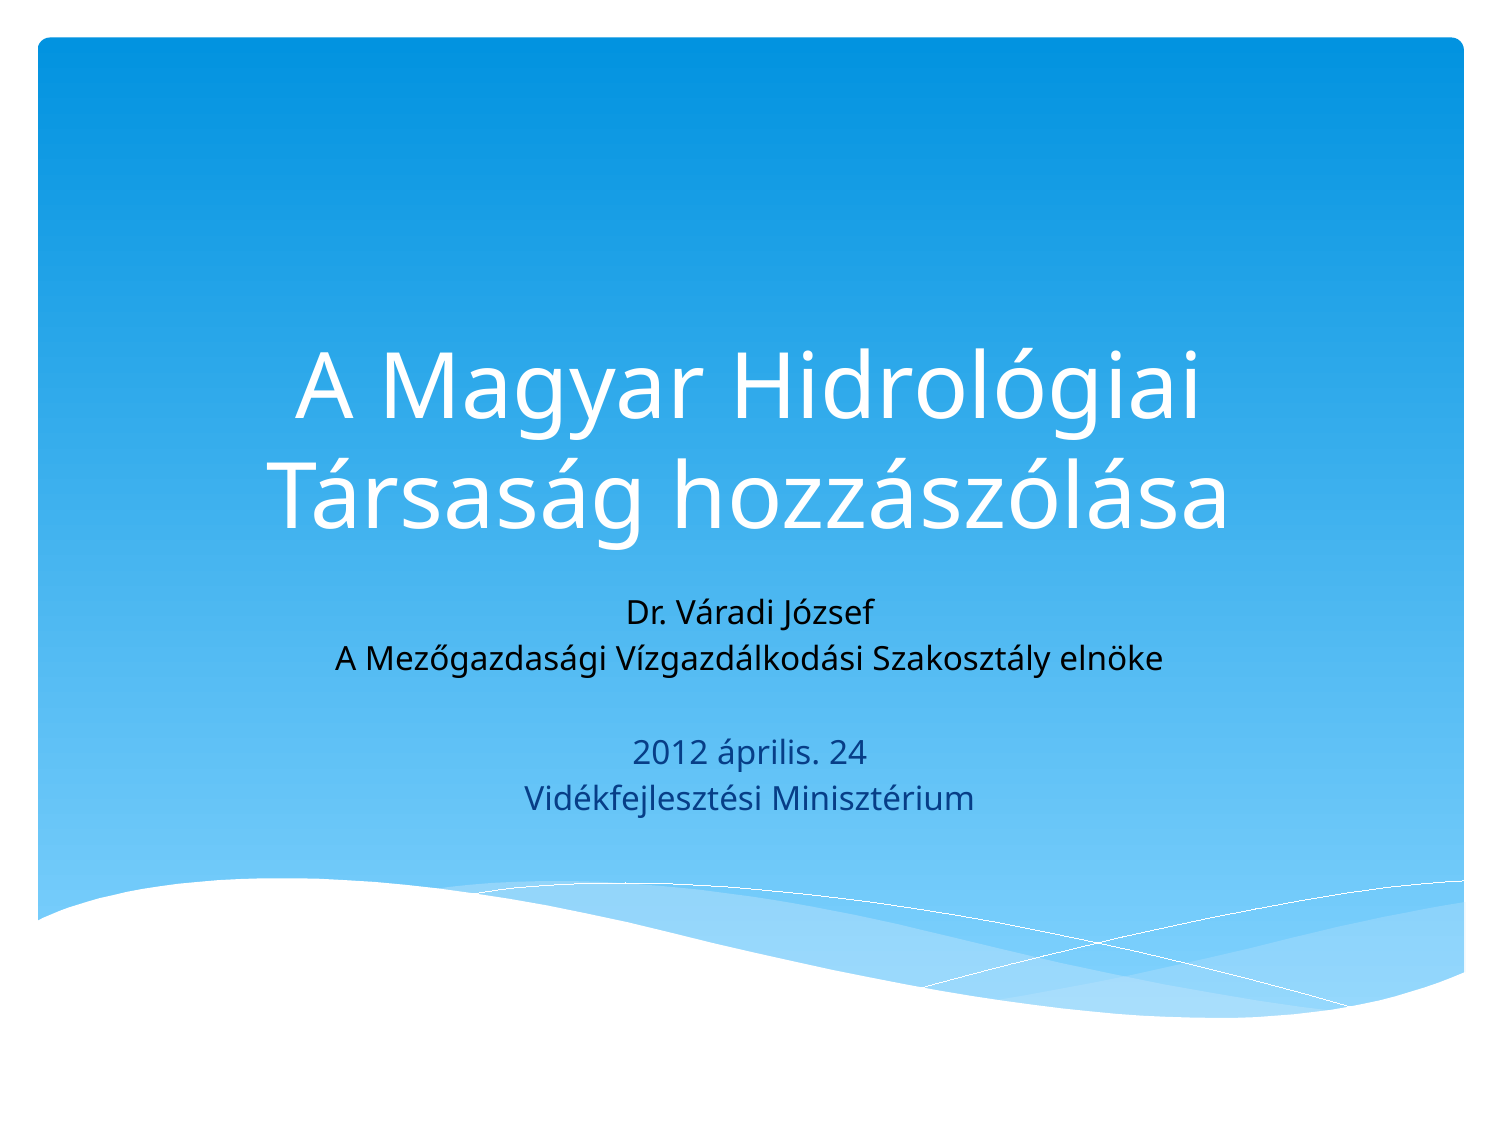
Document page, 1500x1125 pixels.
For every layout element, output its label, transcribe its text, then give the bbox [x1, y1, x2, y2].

subtitle Dr. Váradi József A Mezőgazdasági Vízgazdálkodási Szakosztály elnöke 2012 április. 24 Vidékfejlesztési Minisztérium [225, 583, 1275, 825]
title A Magyar Hidrológiai Társaság hozzászólása [112, 262, 1388, 555]
